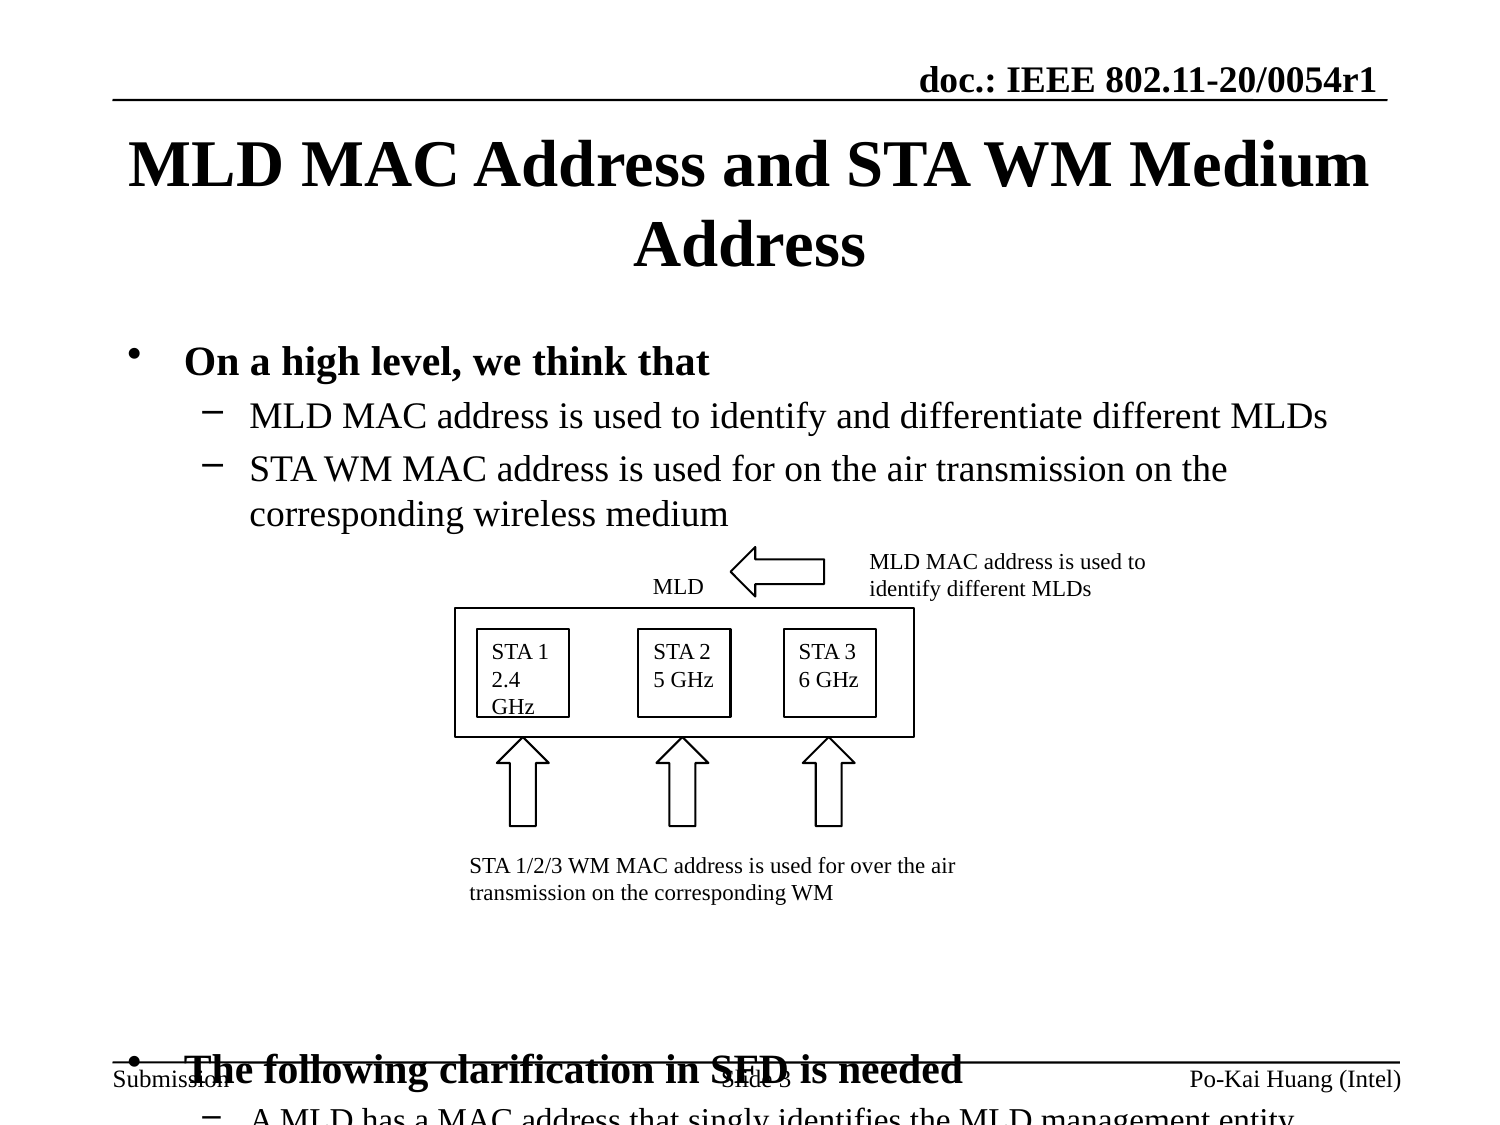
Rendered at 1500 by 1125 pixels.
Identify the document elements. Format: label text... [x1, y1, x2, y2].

title MLD MAC Address and STA WM Medium Address [112, 112, 1388, 288]
footer Po-Kai Huang (Intel) [1186, 1061, 1402, 1093]
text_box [454, 538, 1167, 915]
list On a high level, we think that MLD MAC address is used to identify and differentiate different MLDs STA WM MAC address is used for on the air transmission on the corresponding wireless medium The following clarification in SFD is needed A MLD has a MAC address that singly identifies the MLD management entity. [112, 326, 1388, 1002]
slide_number Slide 3 [712, 1061, 800, 1093]
